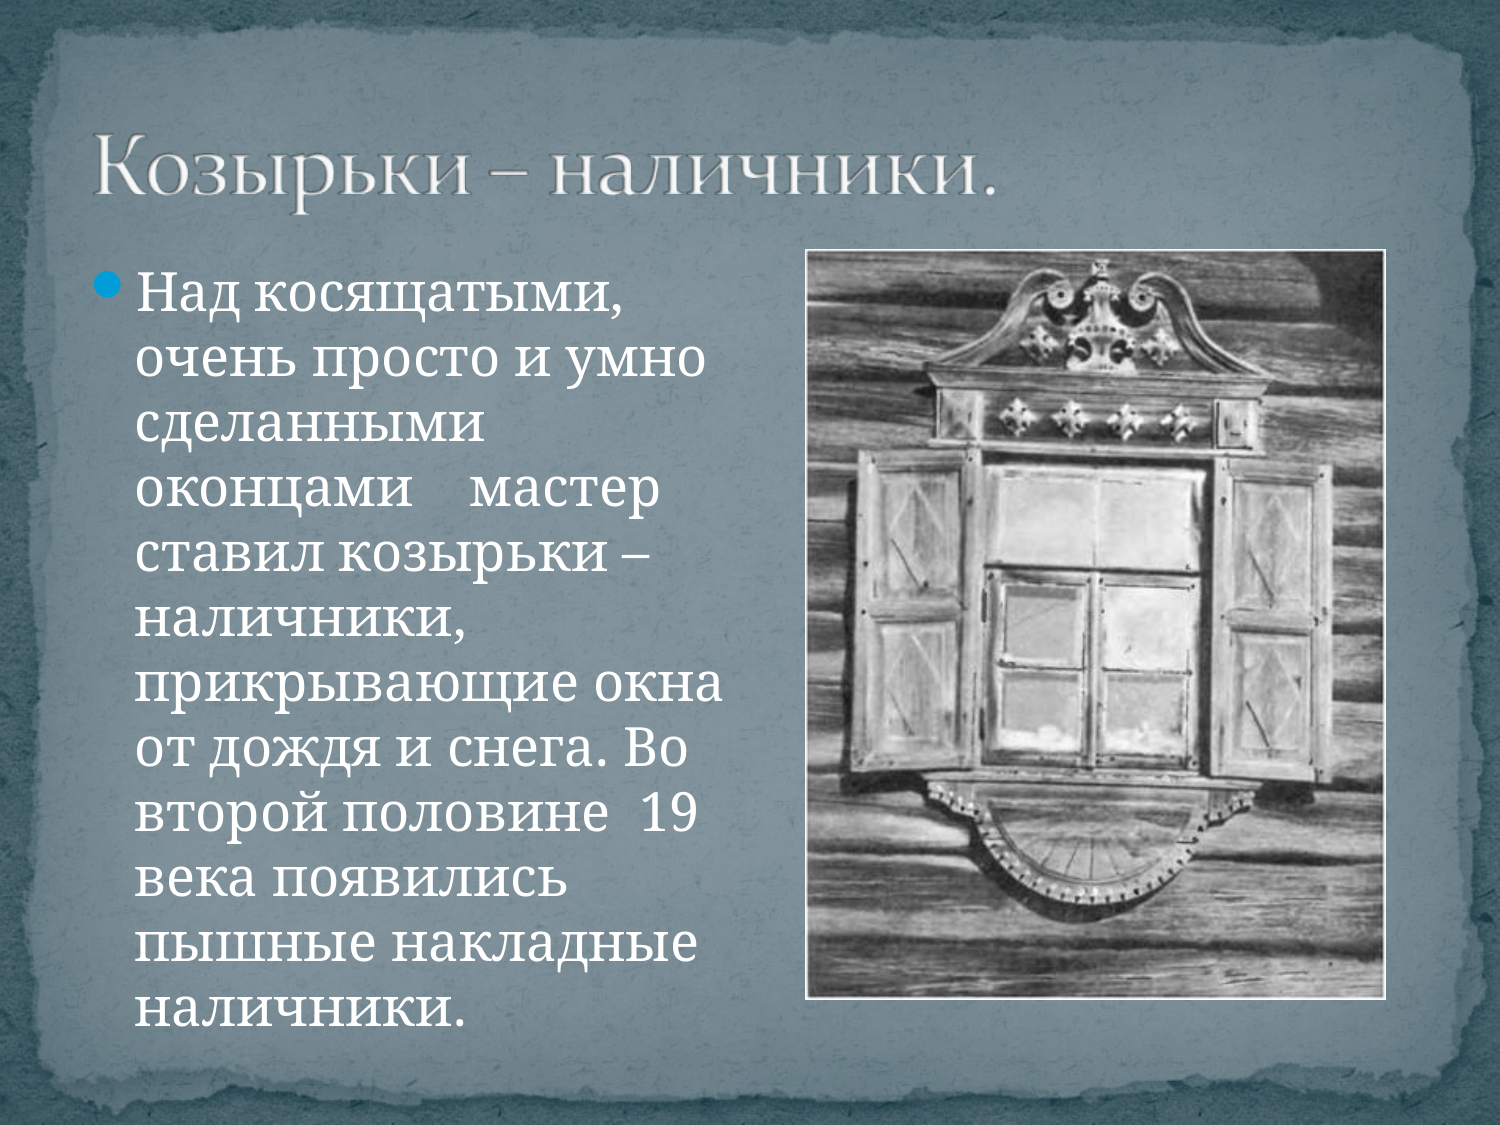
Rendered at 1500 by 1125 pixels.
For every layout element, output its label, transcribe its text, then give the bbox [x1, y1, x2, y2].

list Над косящатыми, очень просто и умно сделанными оконцами мастер ставил козырьки – наличники, прикрывающие окна от дождя и снега. Во второй половине 19 века появились пышные накладные наличники. [74, 249, 742, 1001]
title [38, 26, 1425, 225]
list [808, 252, 1385, 999]
